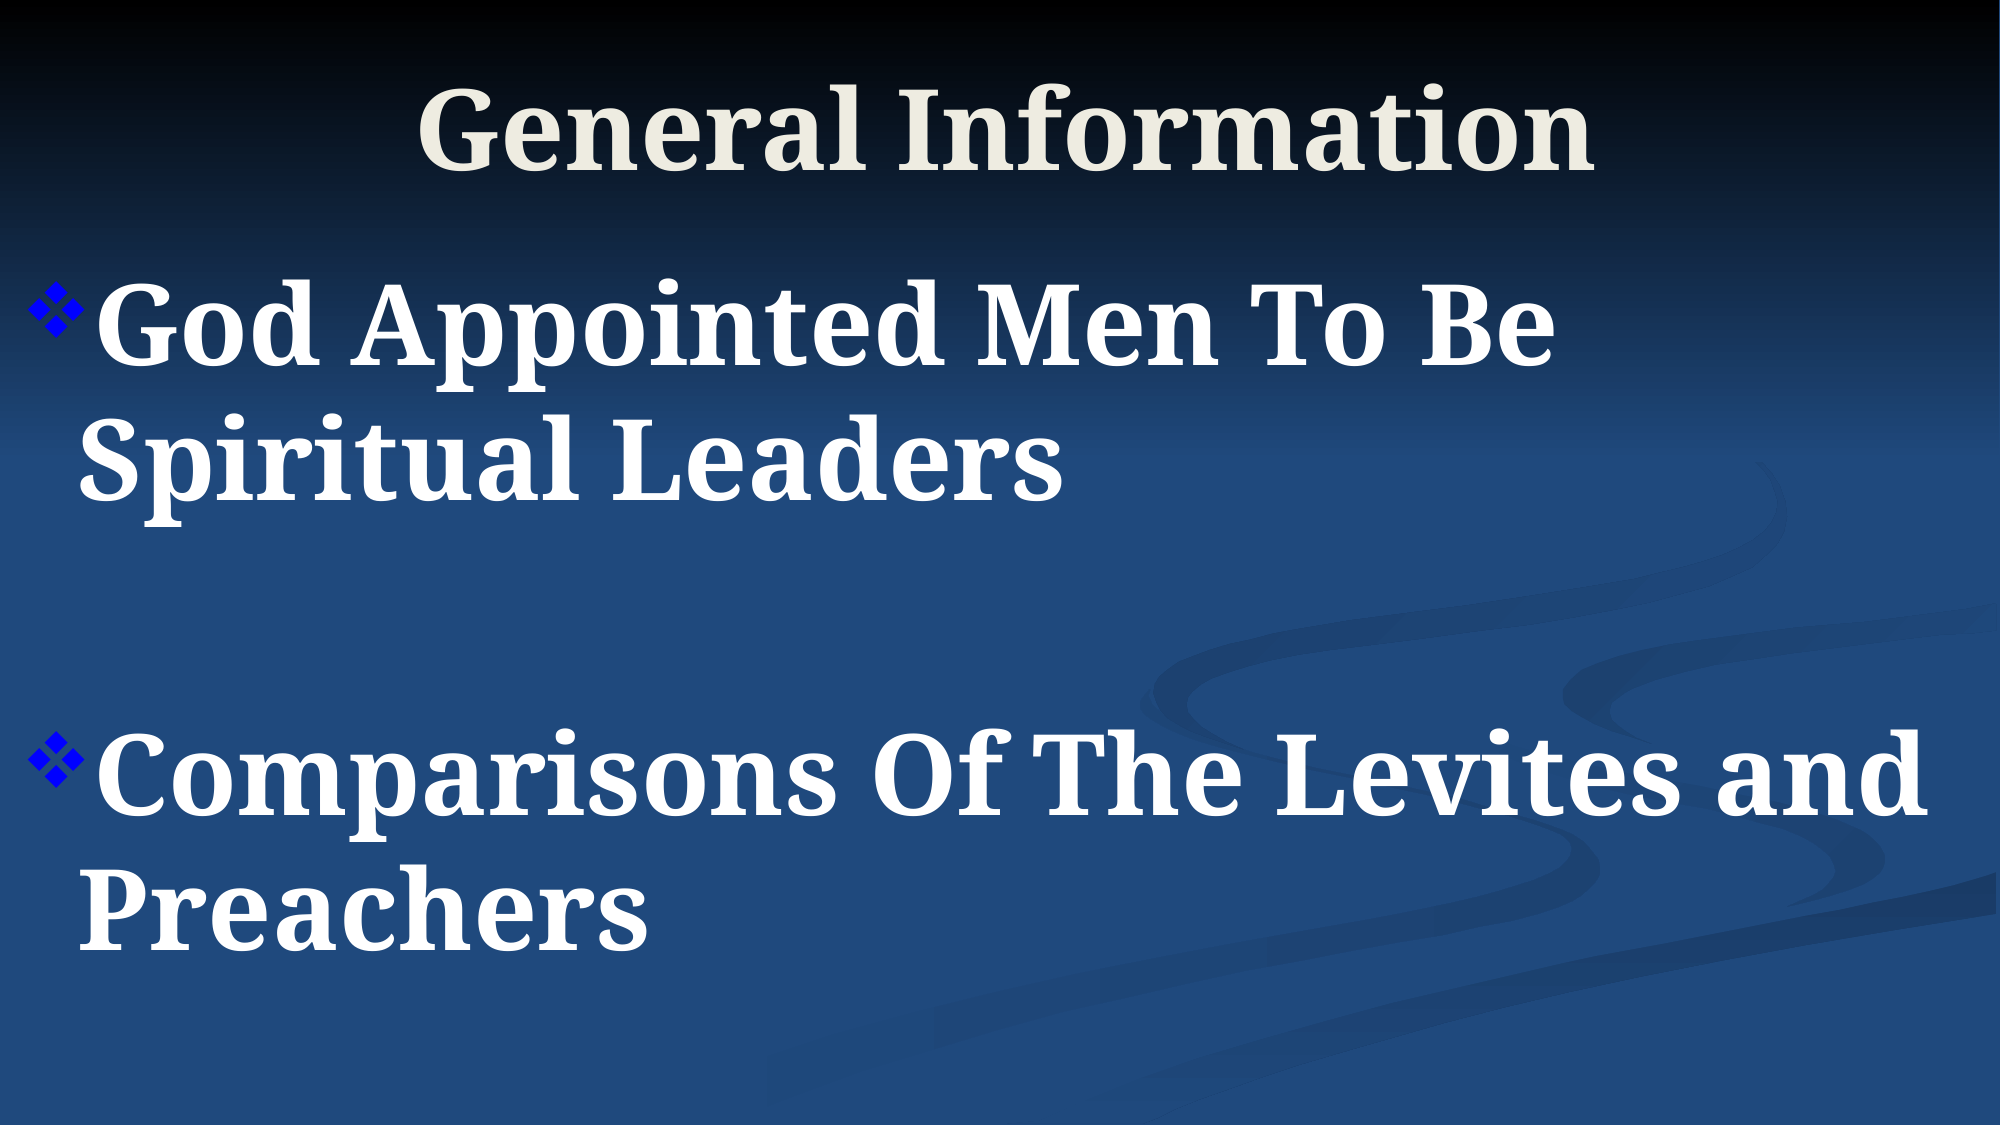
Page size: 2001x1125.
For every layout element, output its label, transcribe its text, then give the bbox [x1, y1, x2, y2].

list God Appointed Men To Be Spiritual Leaders Comparisons Of The Levites and Preachers [5, 244, 2000, 1121]
title General Information [49, 24, 1963, 226]
